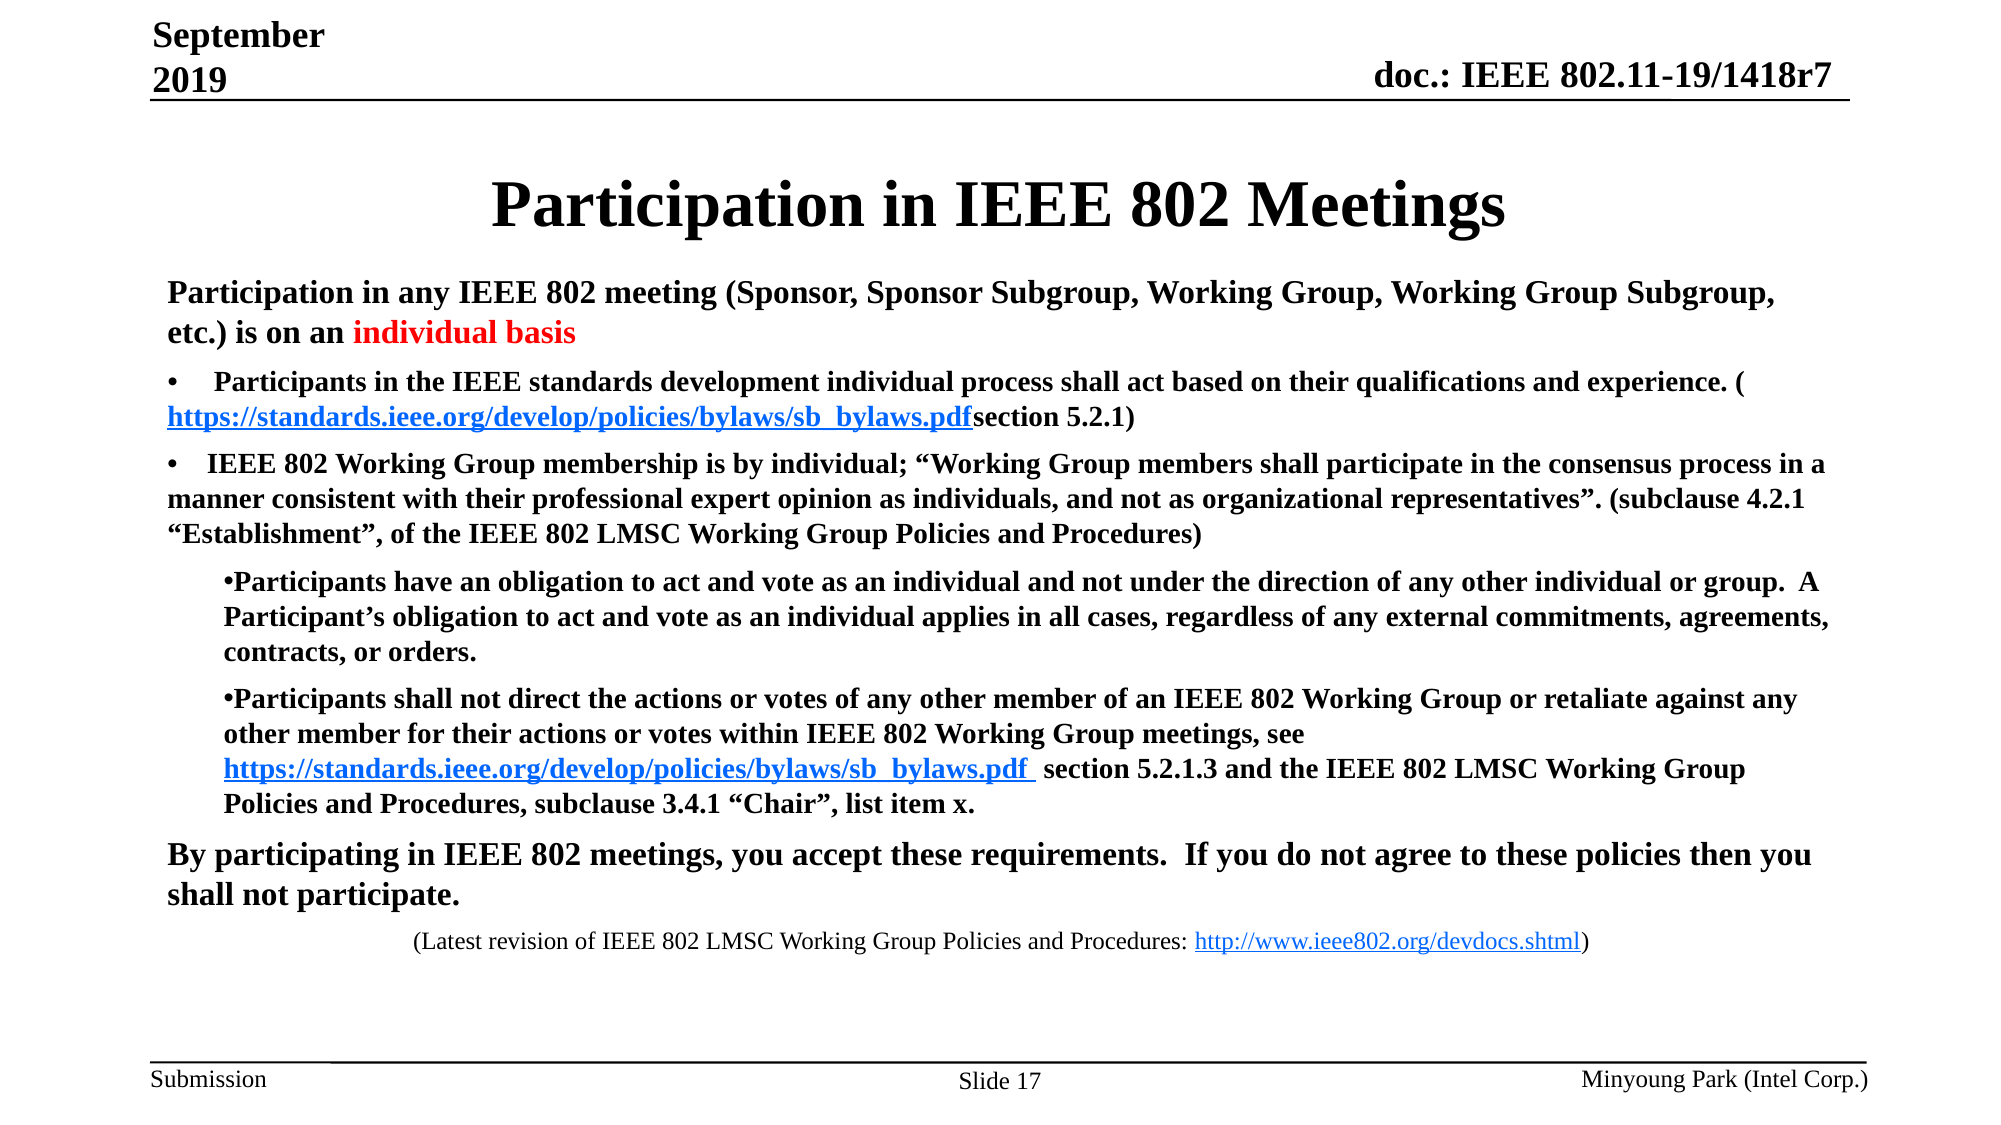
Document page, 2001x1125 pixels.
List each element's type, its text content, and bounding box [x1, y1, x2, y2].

slide_number Slide 17 [957, 1064, 1042, 1095]
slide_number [152, 54, 347, 101]
footer Minyoung Park (Intel Corp.) [1266, 1061, 1869, 1093]
list Participation in any IEEE 802 meeting (Sponsor, Sponsor Subgroup, Working Group, Working Group Subgroup, etc.) is on an individual basis • Participants in the IEEE standards development individual process shall act based on their qualifications and experience. (https://standards.ieee.org/develop/policies/bylaws/sb_bylaws.pdfsection 5.2.1) • IEEE 802 Working Group membership is by individual; “Working Group members shall participate in the consensus process in a manner consistent with their professional expert opinion as individuals, and not as organizational representatives”. (subclause 4.2.1 “Establishment”, of the IEEE 802 LMSC Working Group Policies and Procedures) Participants have an obligation to act and vote as an individual and not under the direction of any other individual or group. A Participant’s obligation to act and vote as an individual applies in all cases, regardless of any external commitments, agreements, contracts, or orders. Participants shall not direct the actions or votes of any other member of an IEEE 802 Working Group or retaliate against any other member for their actions or votes within IEEE 802 Working Group meetings, see https://standards.ieee.org/develop/policies/bylaws/sb_bylaws.pdf section 5.2.1.3 and the IEEE 802 LMSC Working Group Policies and Procedures, subclause 3.4.1 “Chair”, list item x. By participating in IEEE 802 meetings, you accept these requirements. If you do not agree to these policies then you shall not participate. (Latest revision of IEEE 802 LMSC Working Group Policies and Procedures: http://www.ieee802.org/devdocs.shtml) [152, 262, 1850, 1063]
title Participation in IEEE 802 Meetings [150, 112, 1850, 288]
